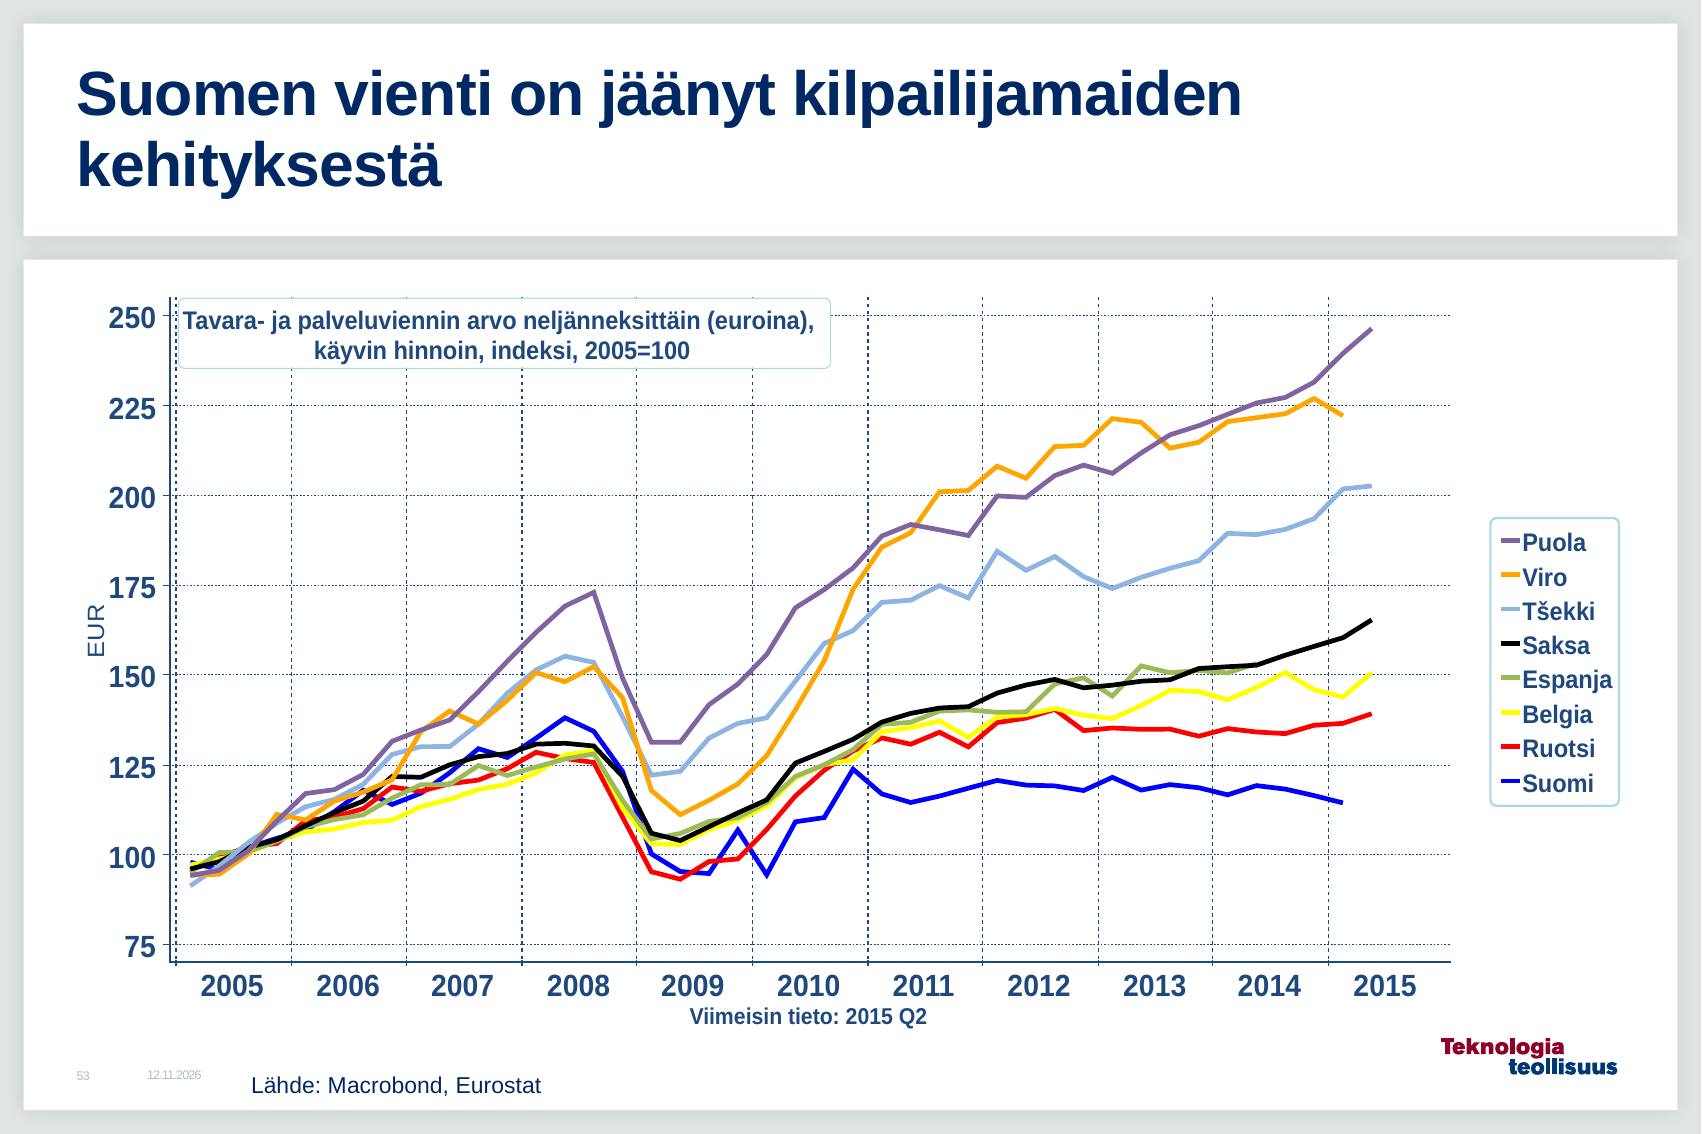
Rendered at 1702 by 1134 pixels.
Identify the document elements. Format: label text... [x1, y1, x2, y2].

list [70, 286, 1630, 1044]
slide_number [141, 1063, 236, 1087]
slide_number 53 [70, 1063, 141, 1087]
title Suomen vienti on jäänyt kilpailijamaiden kehityksestä [70, 47, 1631, 213]
text_box Lähde: Macrobond, Eurostat [236, 1062, 908, 1106]
